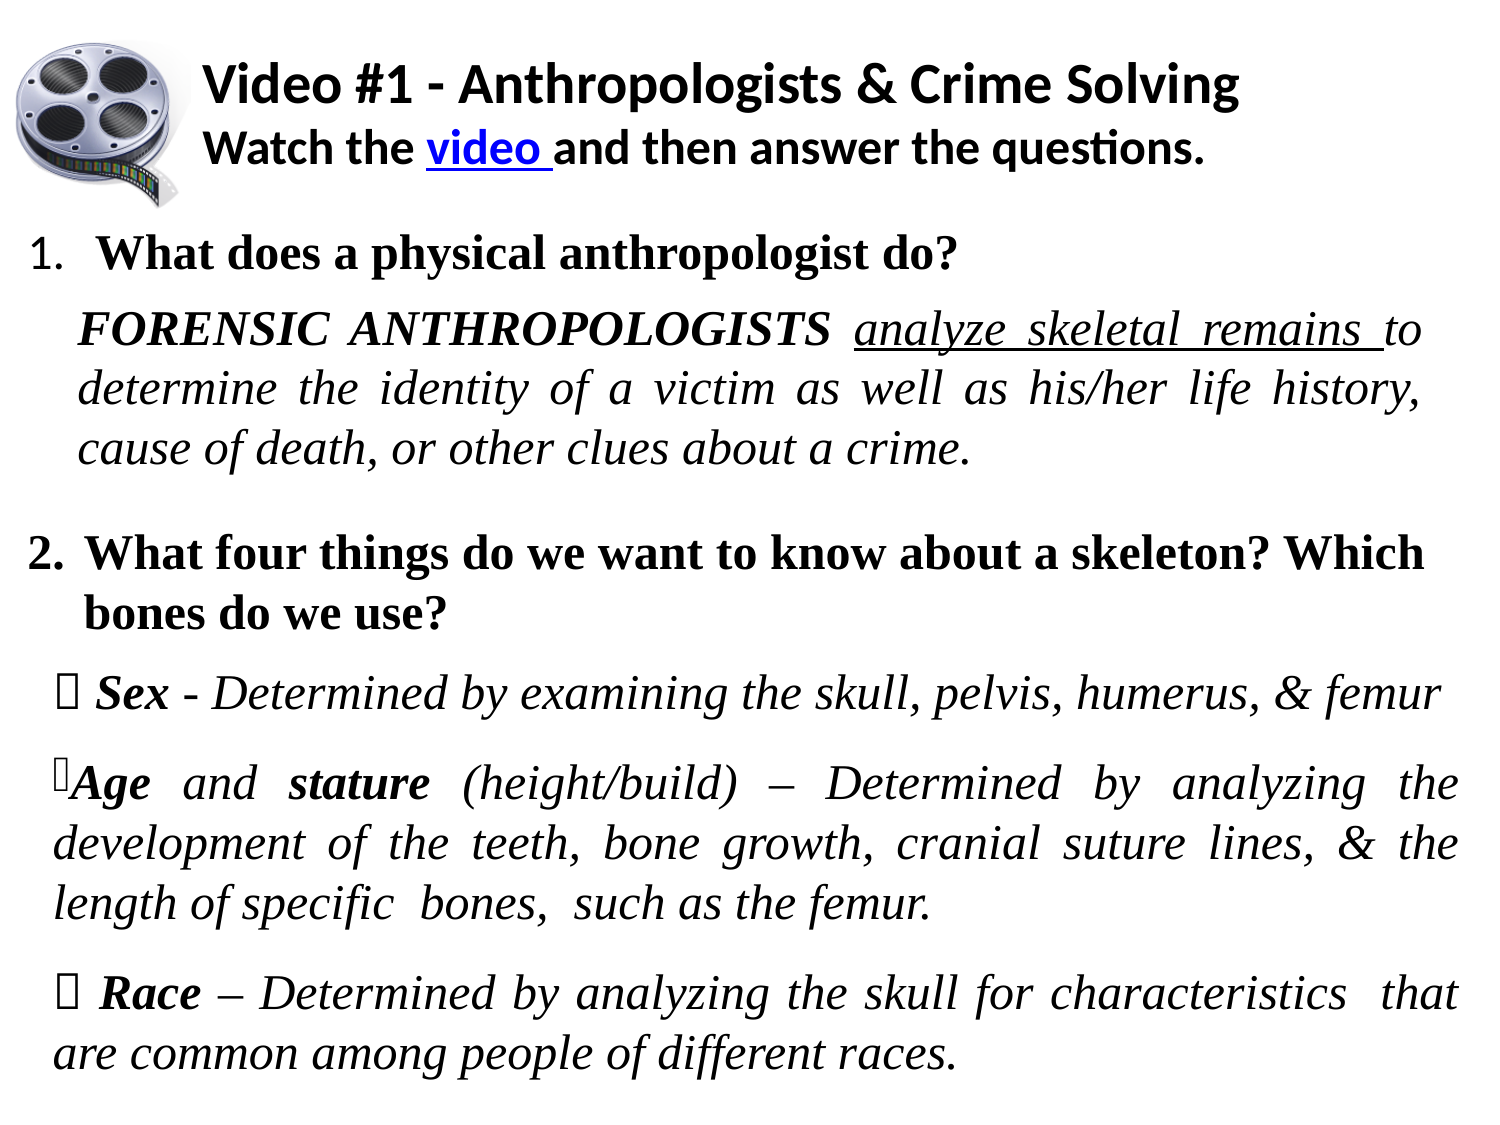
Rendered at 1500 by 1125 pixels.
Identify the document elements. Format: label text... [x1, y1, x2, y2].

text_box  Sex - Determined by examining the skull, pelvis, humerus, & femur Age and stature (height/build) – Determined by analyzing the development of the teeth, bone growth, cranial suture lines, & the length of specific bones, such as the femur.  Race – Determined by analyzing the skull for characteristics that are common among people of different races. [37, 651, 1475, 1087]
text_box FORENSIC ANTHROPOLOGISTS analyze skeletal remains to determine the identity of a victim as well as his/her life history, cause of death, or other clues about a crime. [62, 287, 1438, 483]
picture [3, 24, 192, 213]
text_box What does a physical anthropologist do? What four things do we want to know about a skeleton? Which bones do we use? [12, 212, 1450, 648]
text_box Video #1 - Anthropologists & Crime Solving Watch the video and then answer the questions. [197, 37, 1488, 183]
